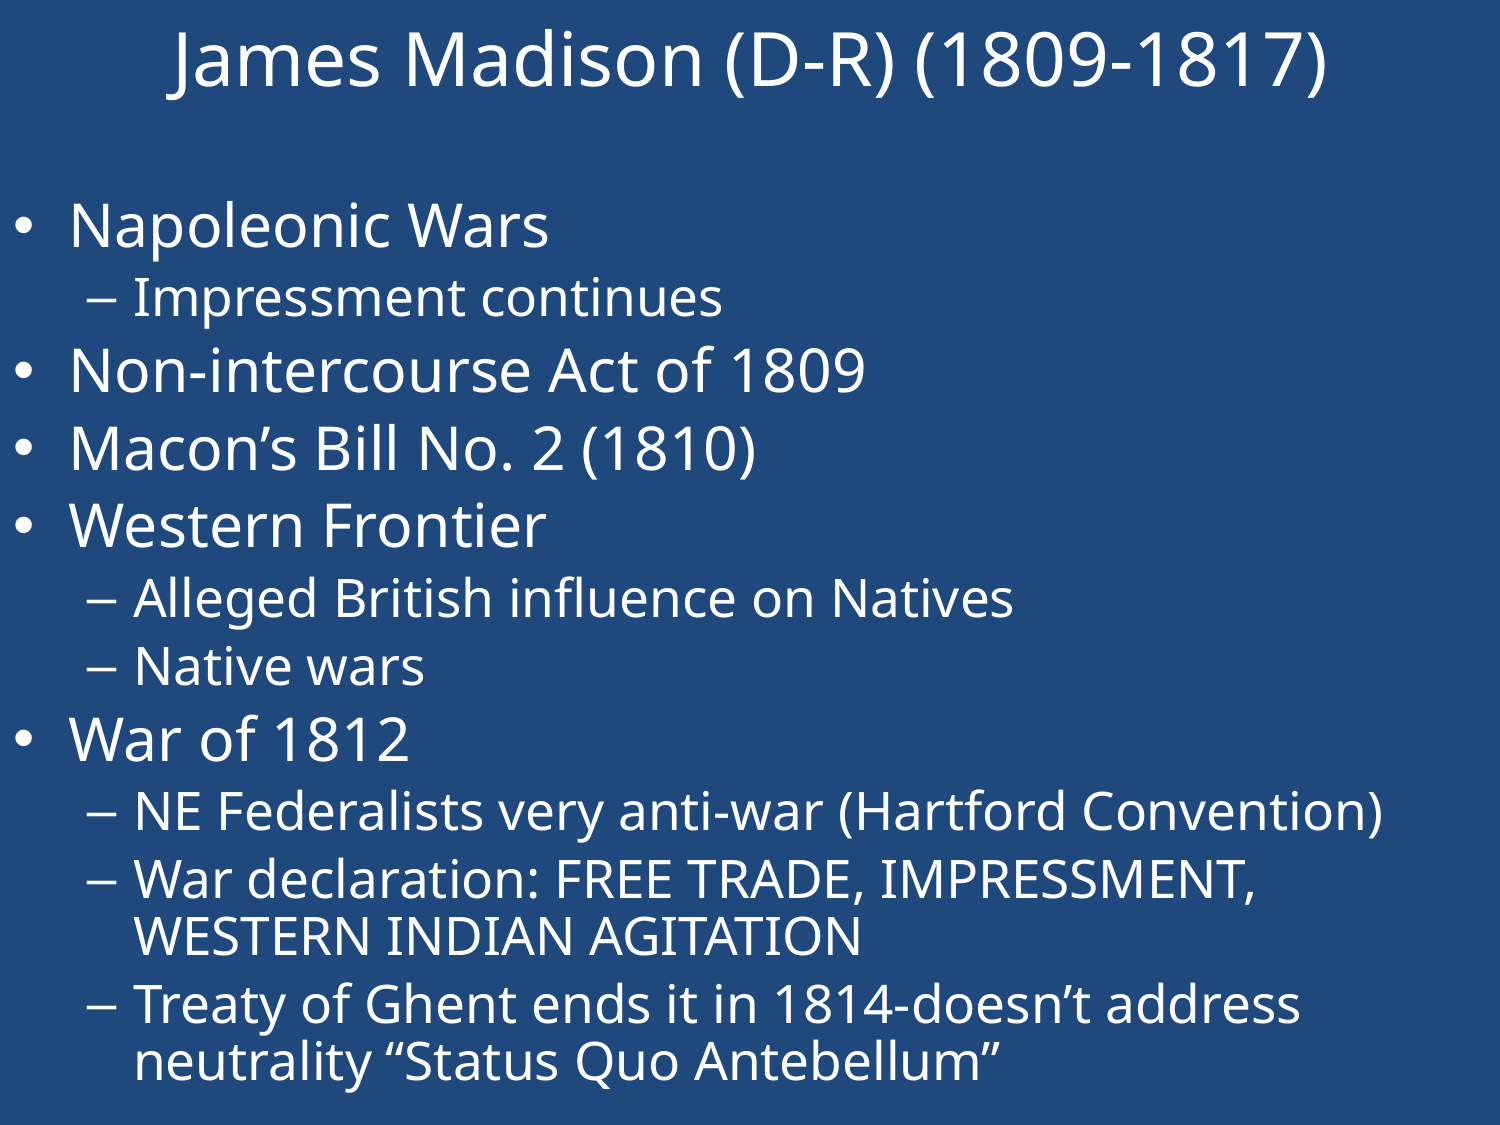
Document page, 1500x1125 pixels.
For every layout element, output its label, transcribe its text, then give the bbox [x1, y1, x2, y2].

title James Madison (D-R) (1809-1817) [50, 0, 1451, 113]
list Napoleonic Wars Impressment continues Non-intercourse Act of 1809 Macon’s Bill No. 2 (1810) Western Frontier Alleged British influence on Natives Native wars War of 1812 NE Federalists very anti-war (Hartford Convention) War declaration: FREE TRADE, IMPRESSMENT, WESTERN INDIAN AGITATION Treaty of Ghent ends it in 1814-doesn’t address neutrality “Status Quo Antebellum” [0, 187, 1500, 1100]
